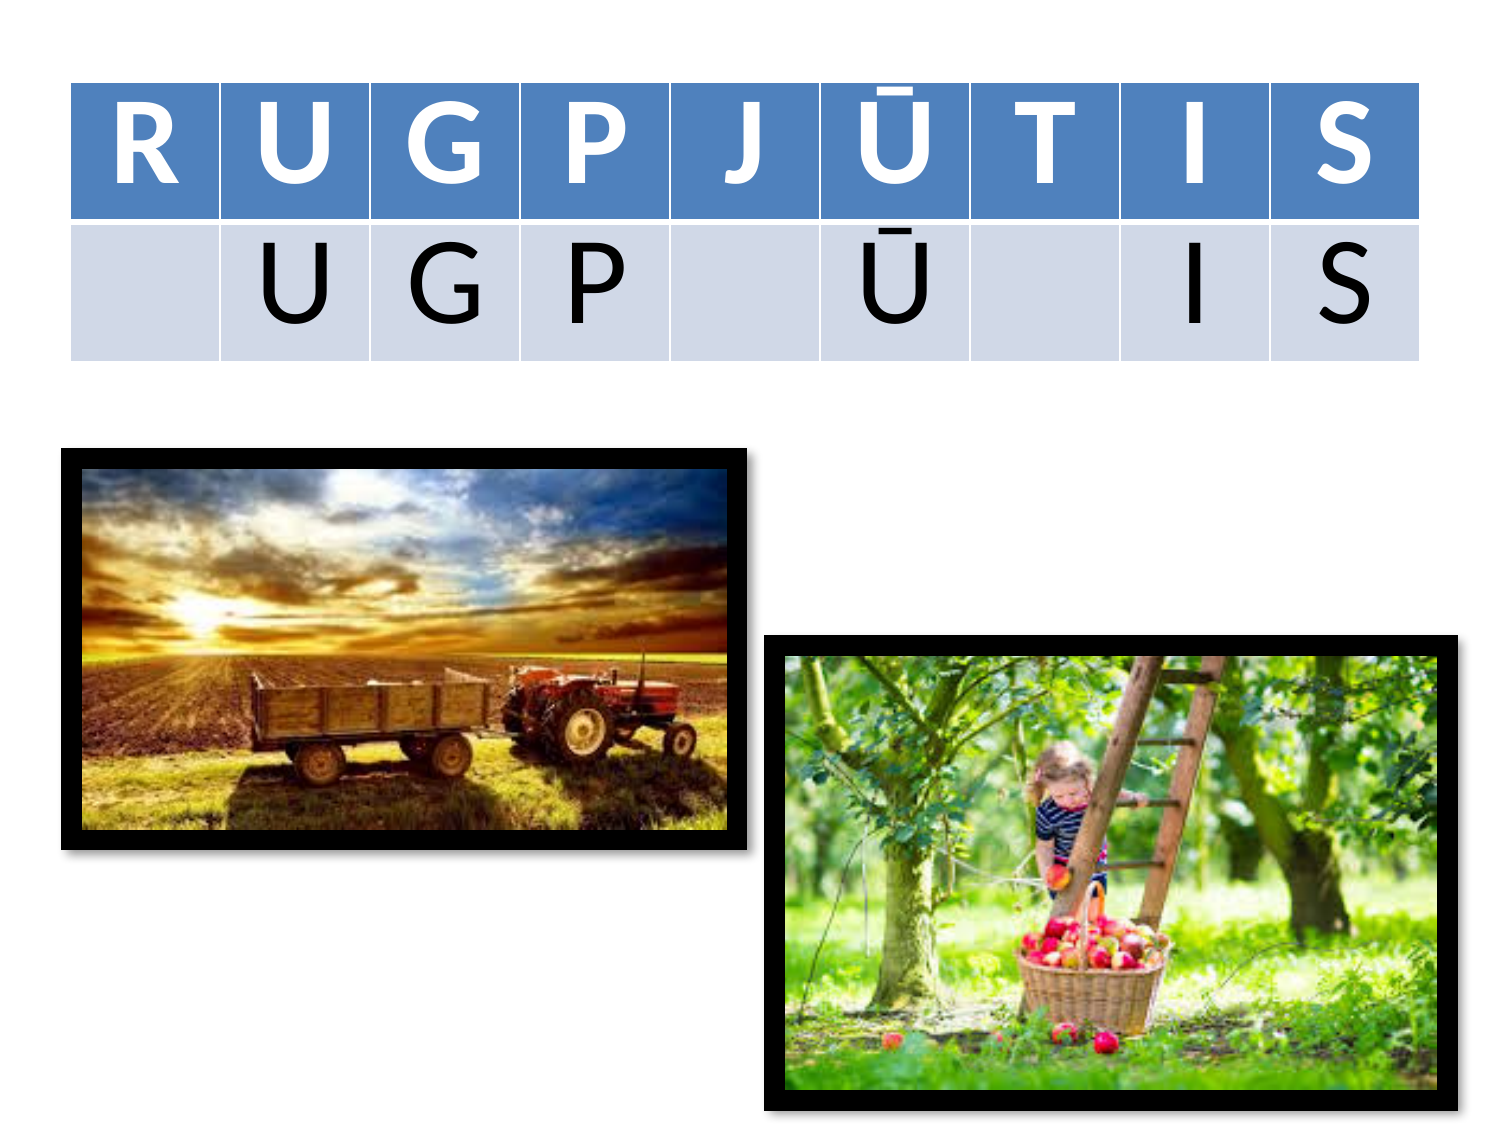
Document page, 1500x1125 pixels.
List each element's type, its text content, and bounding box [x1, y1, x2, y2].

table_cell [71, 225, 219, 361]
table_cell P [521, 225, 669, 361]
table_cell S [1271, 225, 1419, 361]
table_cell I [1121, 225, 1269, 361]
table_header G [371, 83, 519, 219]
table_header T [971, 83, 1119, 219]
table_header I [1121, 83, 1269, 219]
table_cell U [221, 225, 369, 361]
table_header P [521, 83, 669, 219]
table_header U [221, 83, 369, 219]
table_cell Ū [821, 225, 969, 361]
picture [784, 655, 1437, 1091]
table_header Ū [821, 83, 969, 219]
table_cell G [371, 225, 519, 361]
picture [81, 468, 727, 830]
table_cell [971, 225, 1119, 361]
table_header R [71, 83, 219, 219]
table_header J [671, 83, 819, 219]
table_cell [671, 225, 819, 361]
table_header S [1271, 83, 1419, 219]
